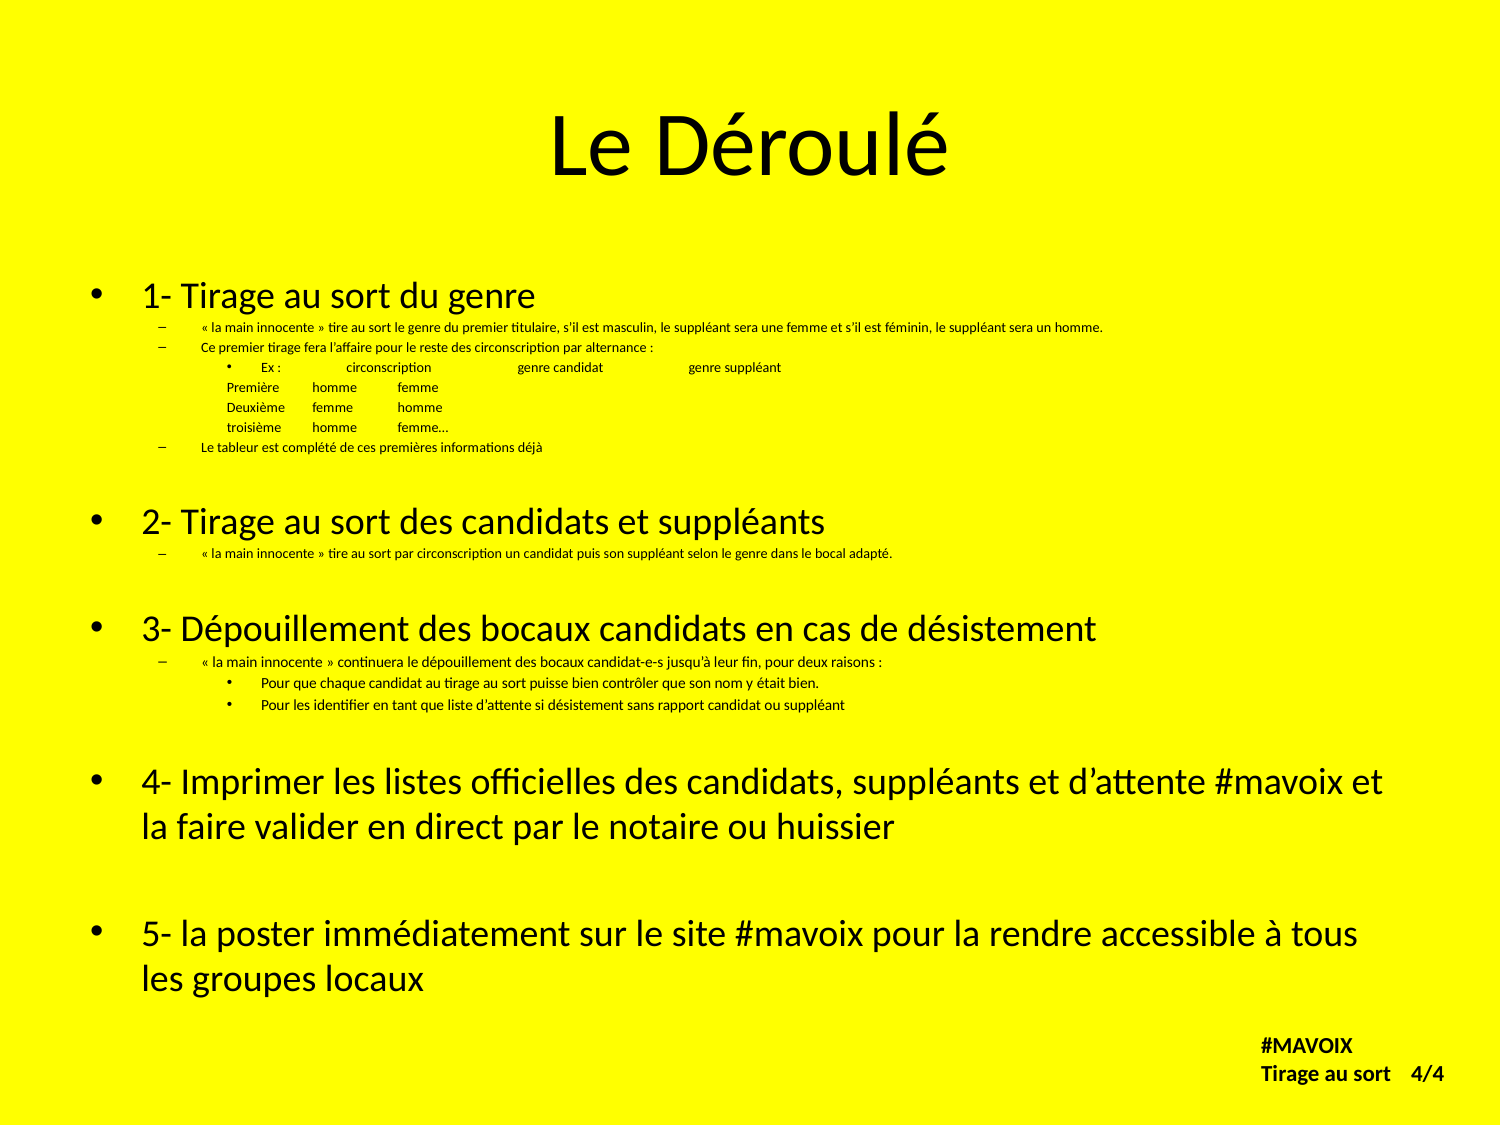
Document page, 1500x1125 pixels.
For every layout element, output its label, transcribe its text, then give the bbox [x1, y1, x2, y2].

text_box #MAVOIX Tirage au sort 4/4 [1246, 1023, 1483, 1094]
list 1- Tirage au sort du genre « la main innocente » tire au sort le genre du premier titulaire, s’il est masculin, le suppléant sera une femme et s’il est féminin, le suppléant sera un homme. Ce premier tirage fera l’affaire pour le reste des circonscription par alternance : Ex : circonscription genre candidat genre suppléant Première homme femme Deuxième femme homme troisième homme femme… Le tableur est complété de ces premières informations déjà 2- Tirage au sort des candidats et suppléants « la main innocente » tire au sort par circonscription un candidat puis son suppléant selon le genre dans le bocal adapté. 3- Dépouillement des bocaux candidats en cas de désistement « la main innocente » continuera le dépouillement des bocaux candidat-e-s jusqu’à leur fin, pour deux raisons : Pour que chaque candidat au tirage au sort puisse bien contrôler que son nom y était bien. Pour les identifier en tant que liste d’attente si désistement sans rapport candidat ou suppléant 4- Imprimer les listes officielles des candidats, suppléants et d’attente #mavoix et la faire valider en direct par le notaire ou huissier 5- la poster immédiatement sur le site #mavoix pour la rendre accessible à tous les groupes locaux [75, 262, 1425, 1012]
title Le Déroulé [75, 45, 1425, 233]
